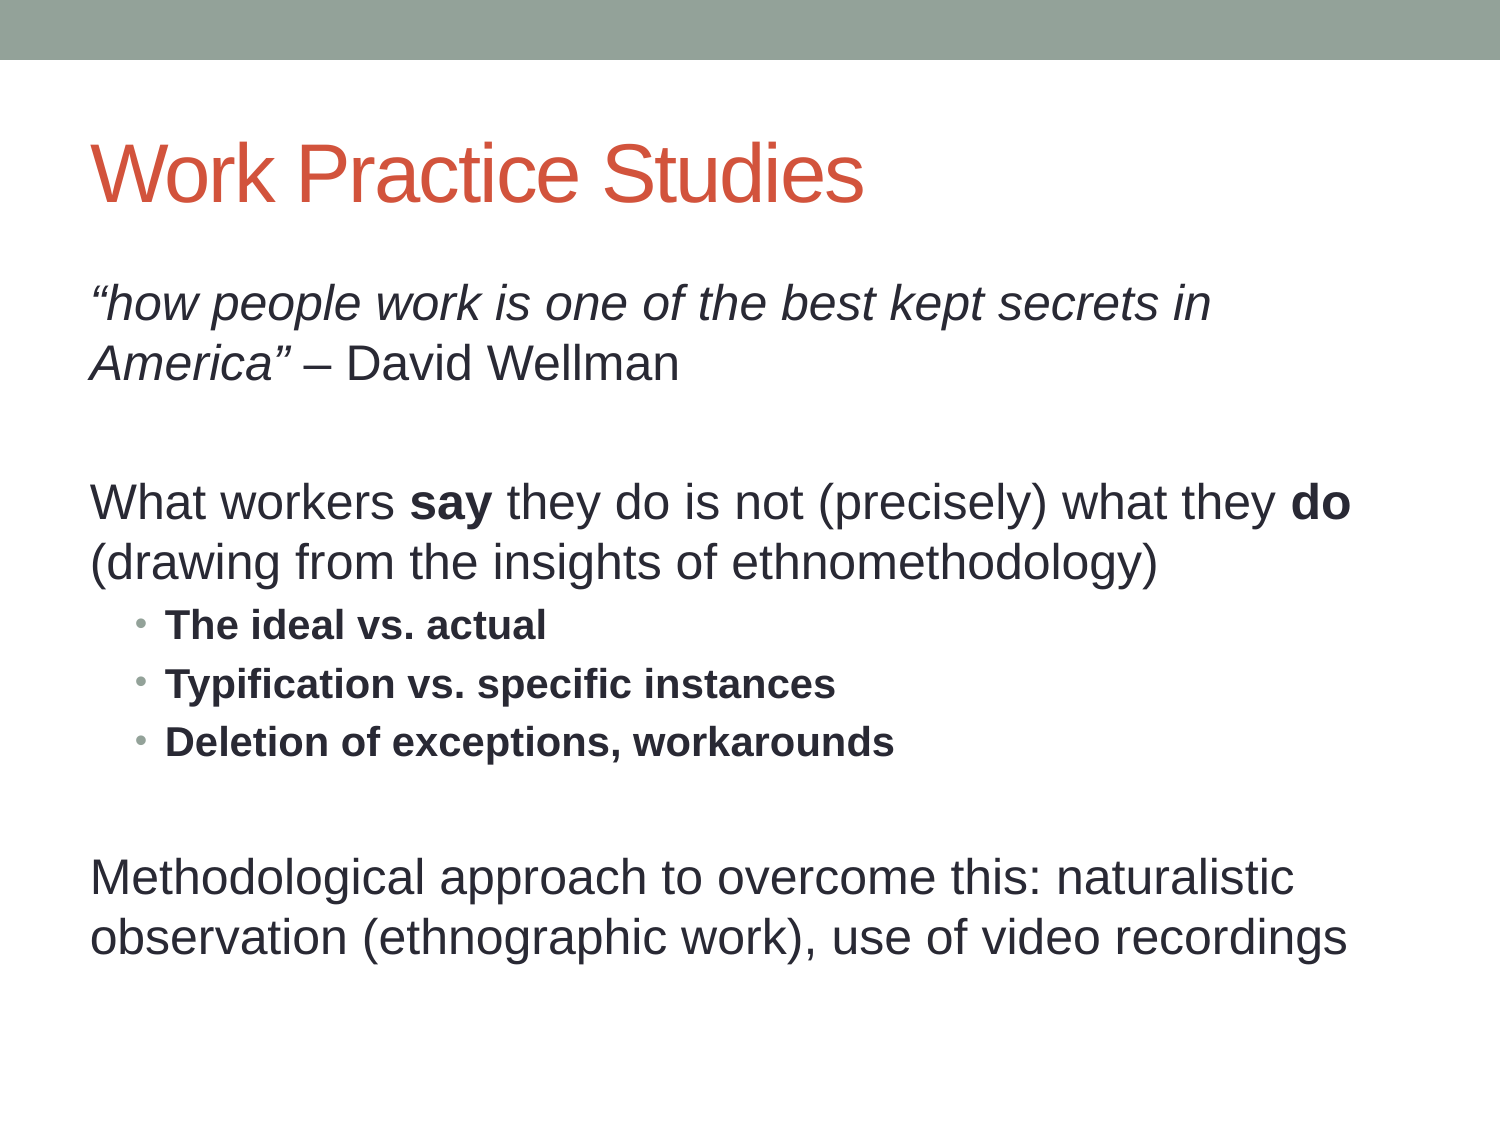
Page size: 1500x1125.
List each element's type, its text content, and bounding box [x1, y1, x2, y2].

text_box “how people work is one of the best kept secrets in America” – David Wellman What workers say they do is not (precisely) what they do (drawing from the insights of ethnomethodology) The ideal vs. actual Typification vs. specific instances Deletion of exceptions, workarounds Methodological approach to overcome this: naturalistic observation (ethnographic work), use of video recordings [74, 262, 1425, 1063]
title Work Practice Studies [75, 87, 1425, 250]
